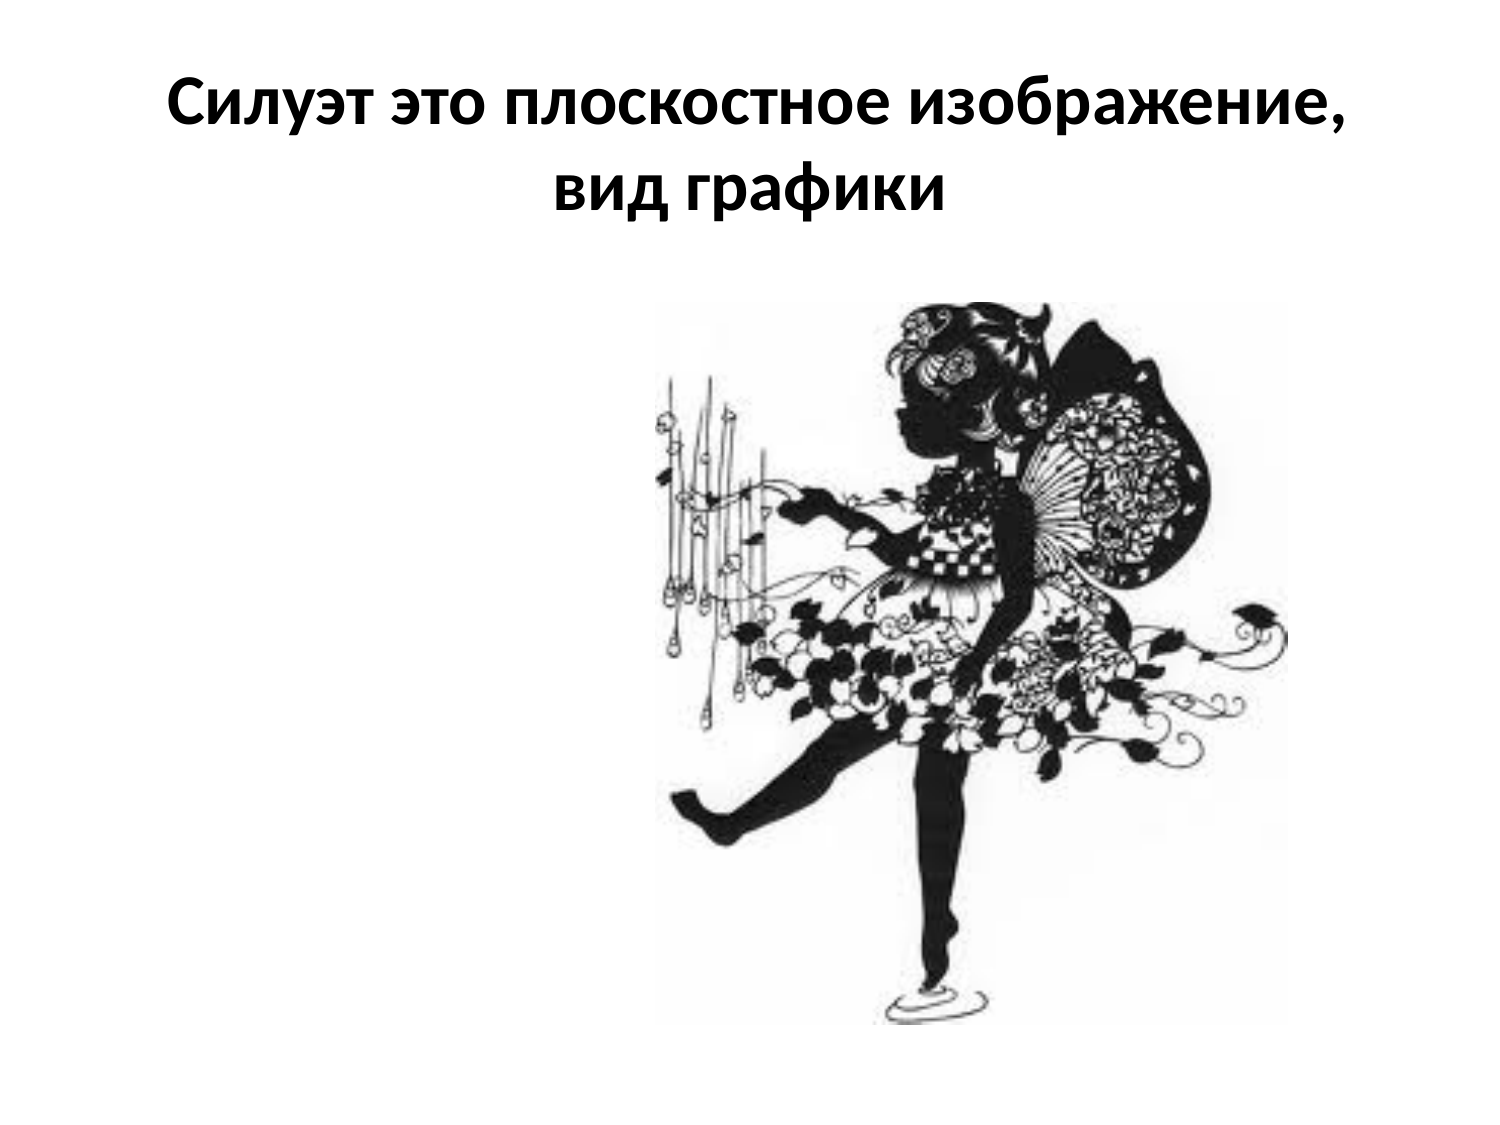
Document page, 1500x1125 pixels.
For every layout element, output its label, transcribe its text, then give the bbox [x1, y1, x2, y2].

title Силуэт это плоскостное изображение, вид графики [75, 45, 1425, 233]
picture [655, 302, 1288, 1026]
